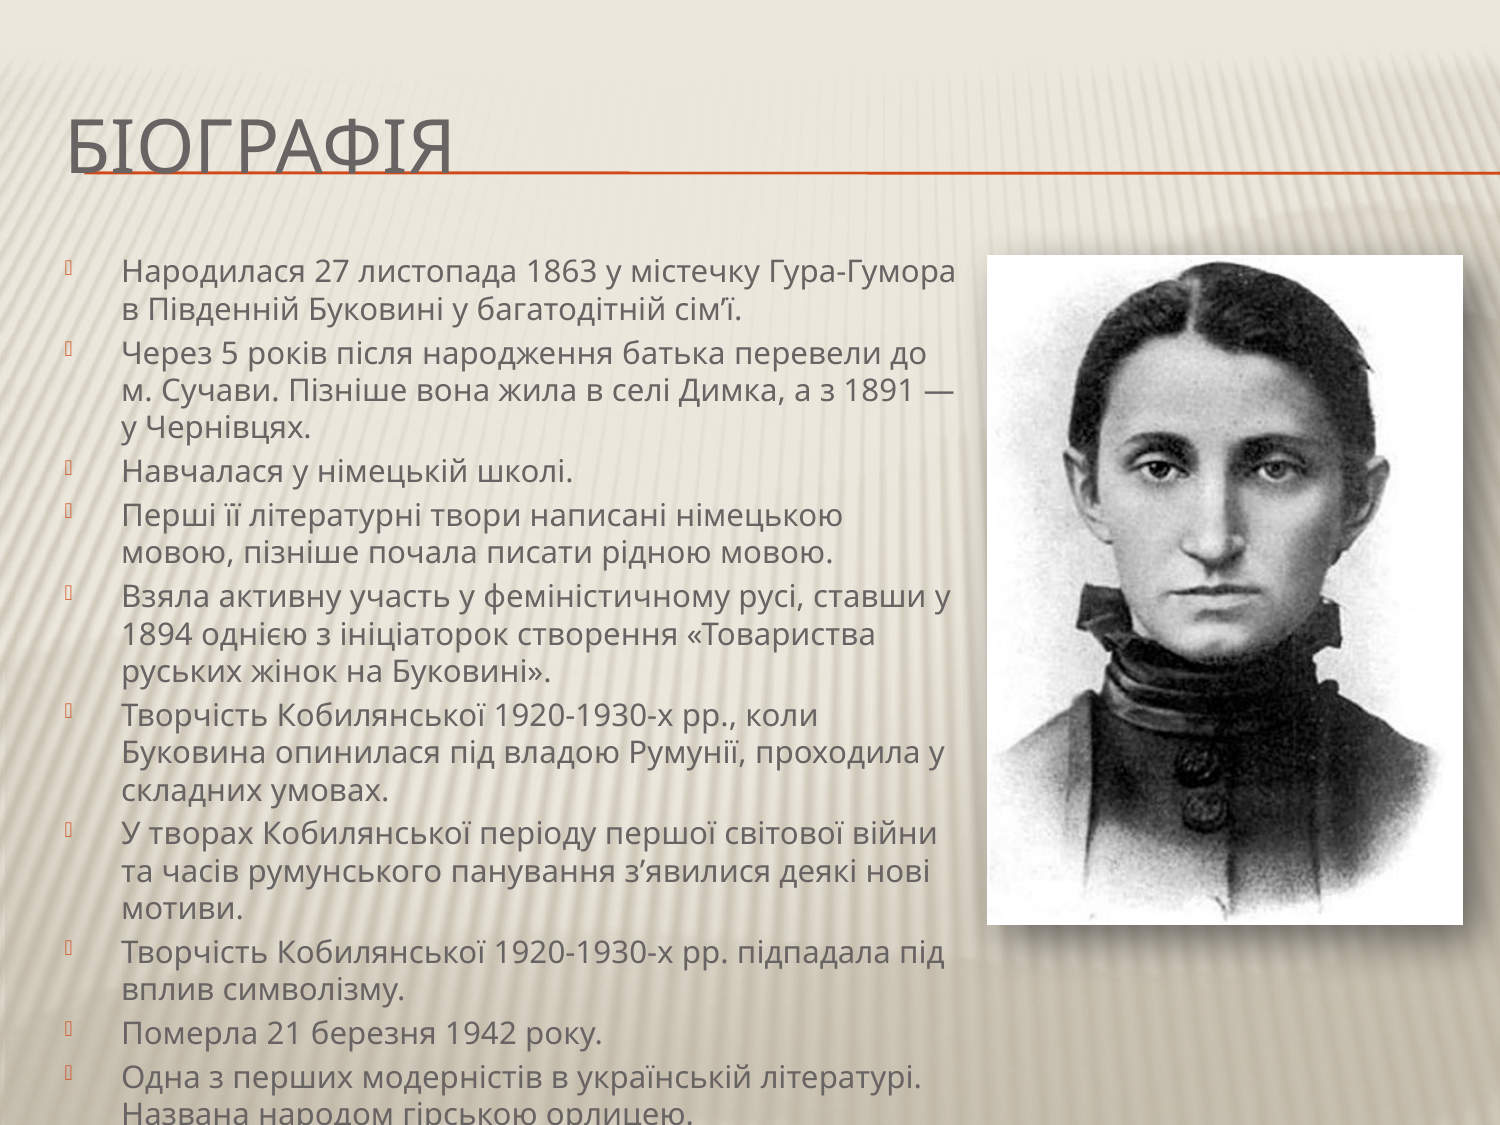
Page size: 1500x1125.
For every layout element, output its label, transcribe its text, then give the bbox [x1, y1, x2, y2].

title Біографія [50, 75, 1475, 213]
list Народилася 27 листопада 1863 у містечку Гура-Гумора в Південній Буковині у багатодітній сім’ї. Через 5 років після народження батька перевели до м. Сучави. Пізніше вона жила в селі Димка, а з 1891 — у Чернівцях. Навчалася у німецькій школі. Перші її літературні твори написані німецькою мовою, пізніше почала писати рідною мовою. Взяла активну участь у феміністичному русі, ставши у 1894 однією з ініціаторок створення «Товариства руських жінок на Буковині». Творчість Кобилянської 1920-1930-х рр., коли Буковина опинилася під владою Румунії, проходила у складних умовах. У творах Кобилянської періоду першої світової війни та часів румунського панування з’явилися деякі нові мотиви. Творчість Кобилянської 1920-1930-х рр. підпадала під вплив символізму. Померла 21 березня 1942 року. Одна з перших модерністів в українській літературі. Названа народом гірською орлицею. [50, 208, 975, 1106]
picture [986, 255, 1464, 925]
